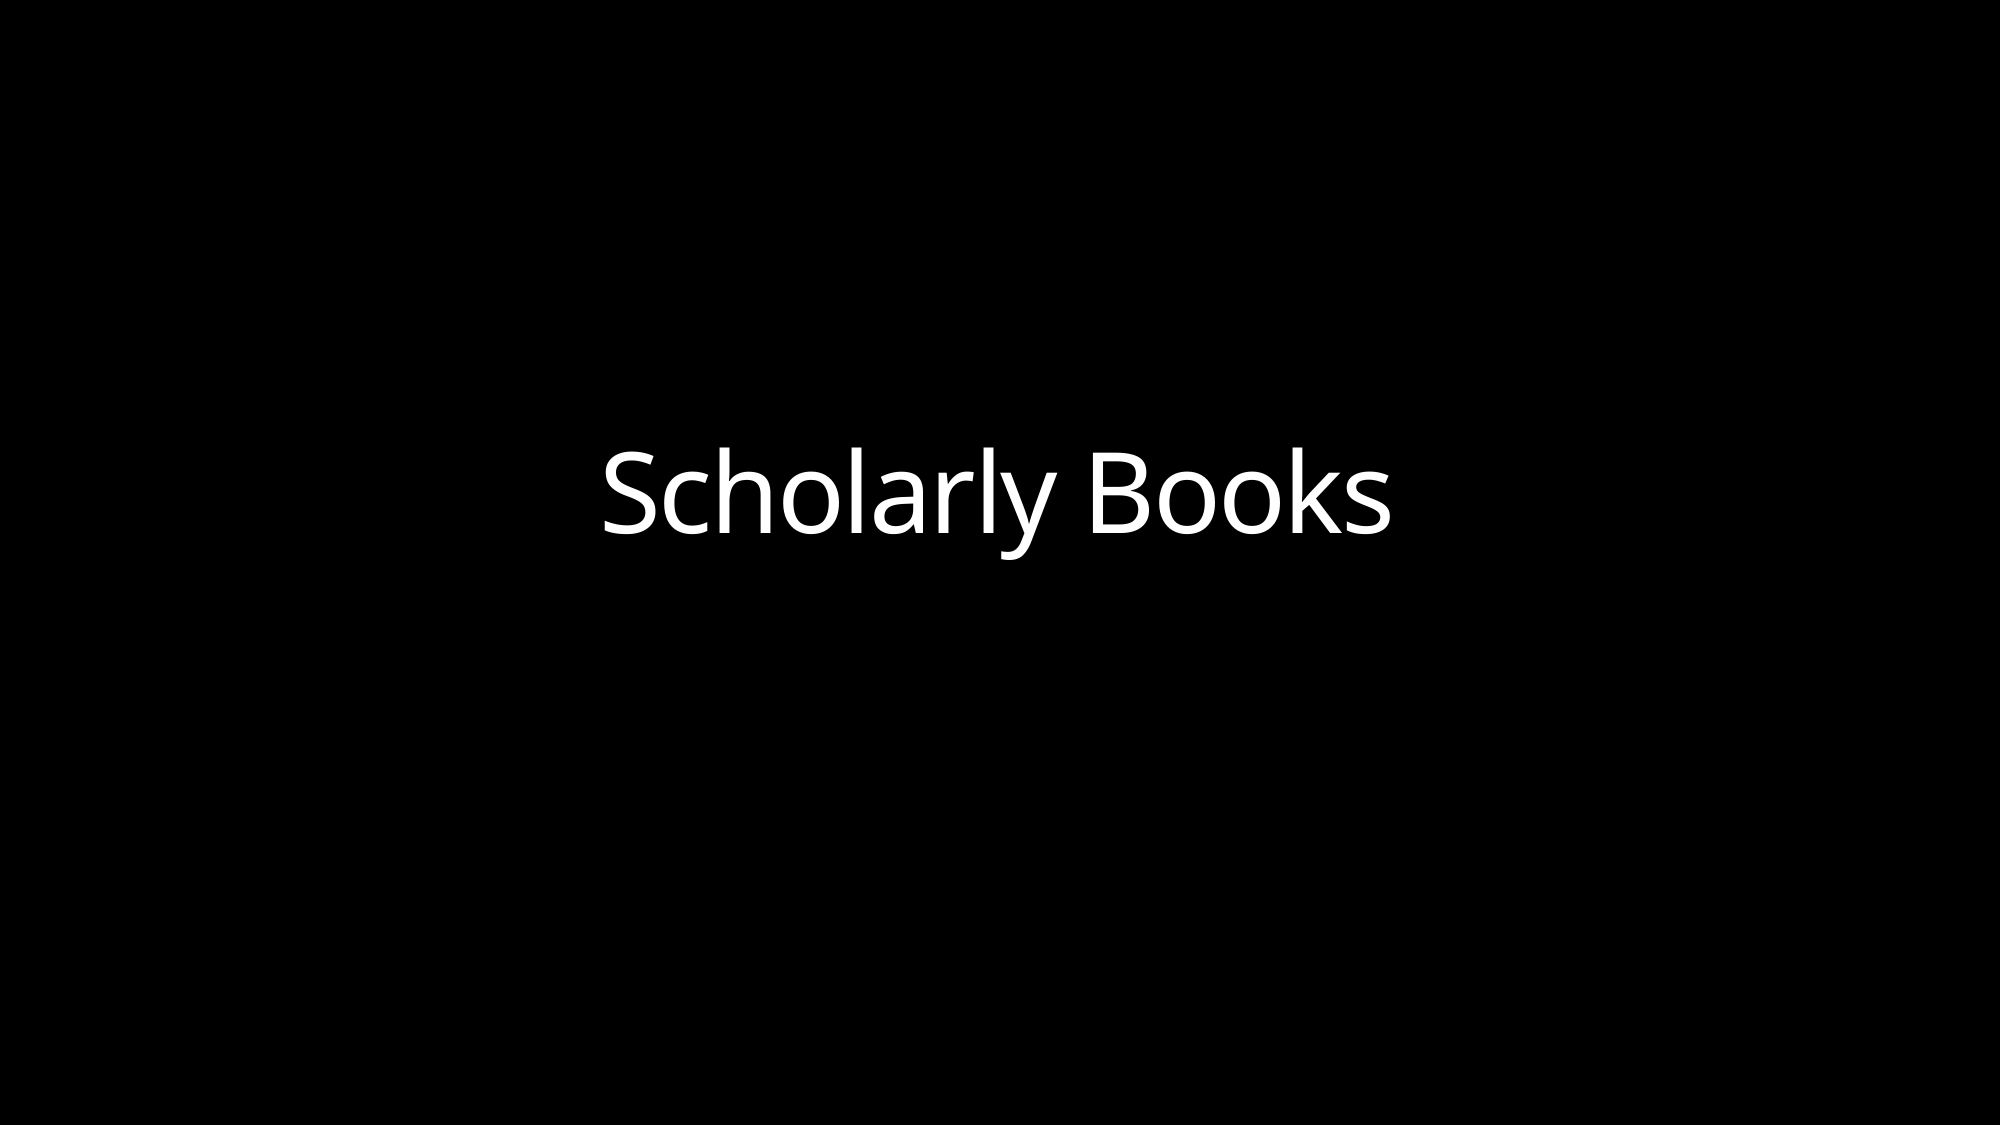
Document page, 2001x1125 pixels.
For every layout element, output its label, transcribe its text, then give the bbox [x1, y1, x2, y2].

title Scholarly Books [114, 362, 1882, 635]
